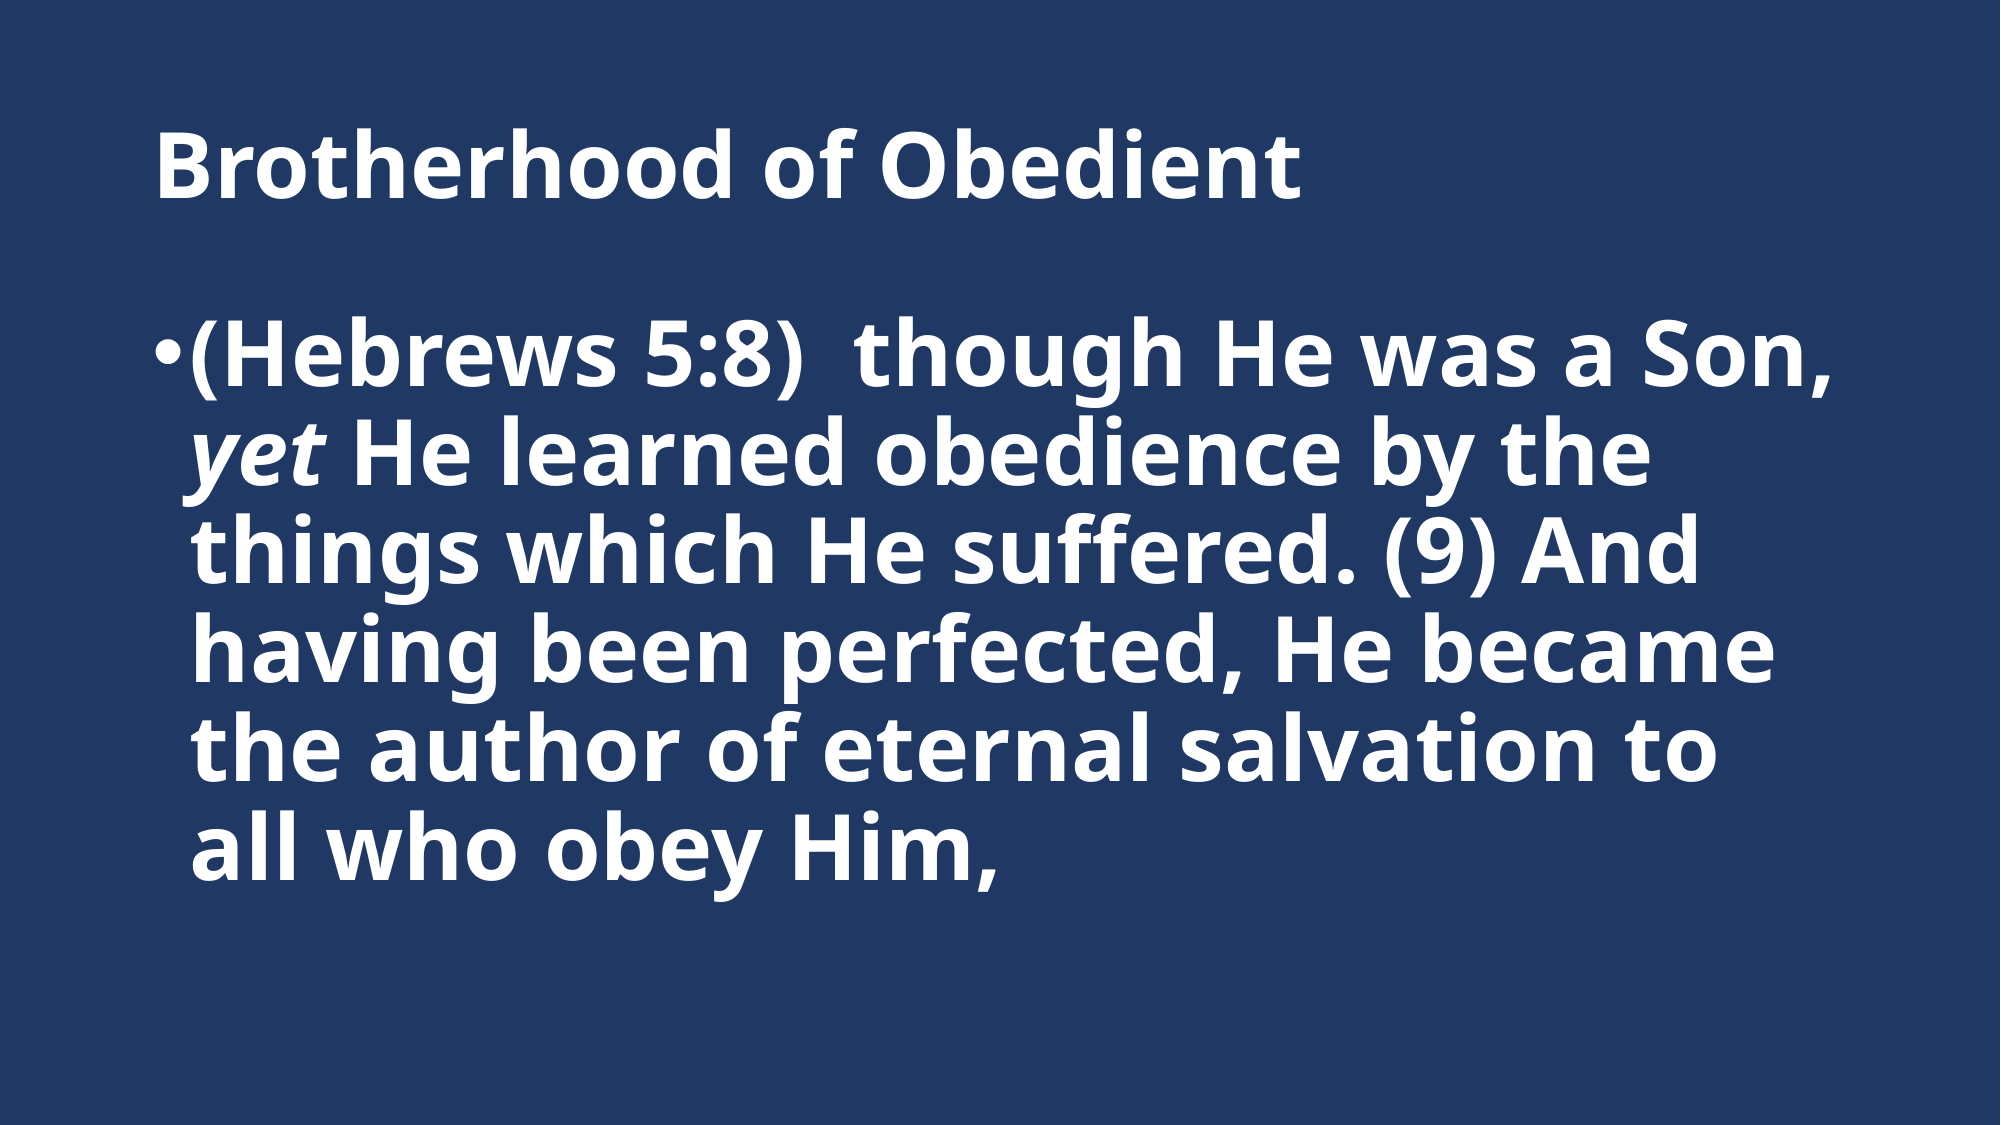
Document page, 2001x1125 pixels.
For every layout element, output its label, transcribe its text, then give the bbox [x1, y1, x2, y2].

list (Hebrews 5:8) though He was a Son, yet He learned obedience by the things which He suffered. (9) And having been perfected, He became the author of eternal salvation to all who obey Him, [137, 299, 1863, 1014]
title Brotherhood of Obedient [137, 59, 1863, 278]
